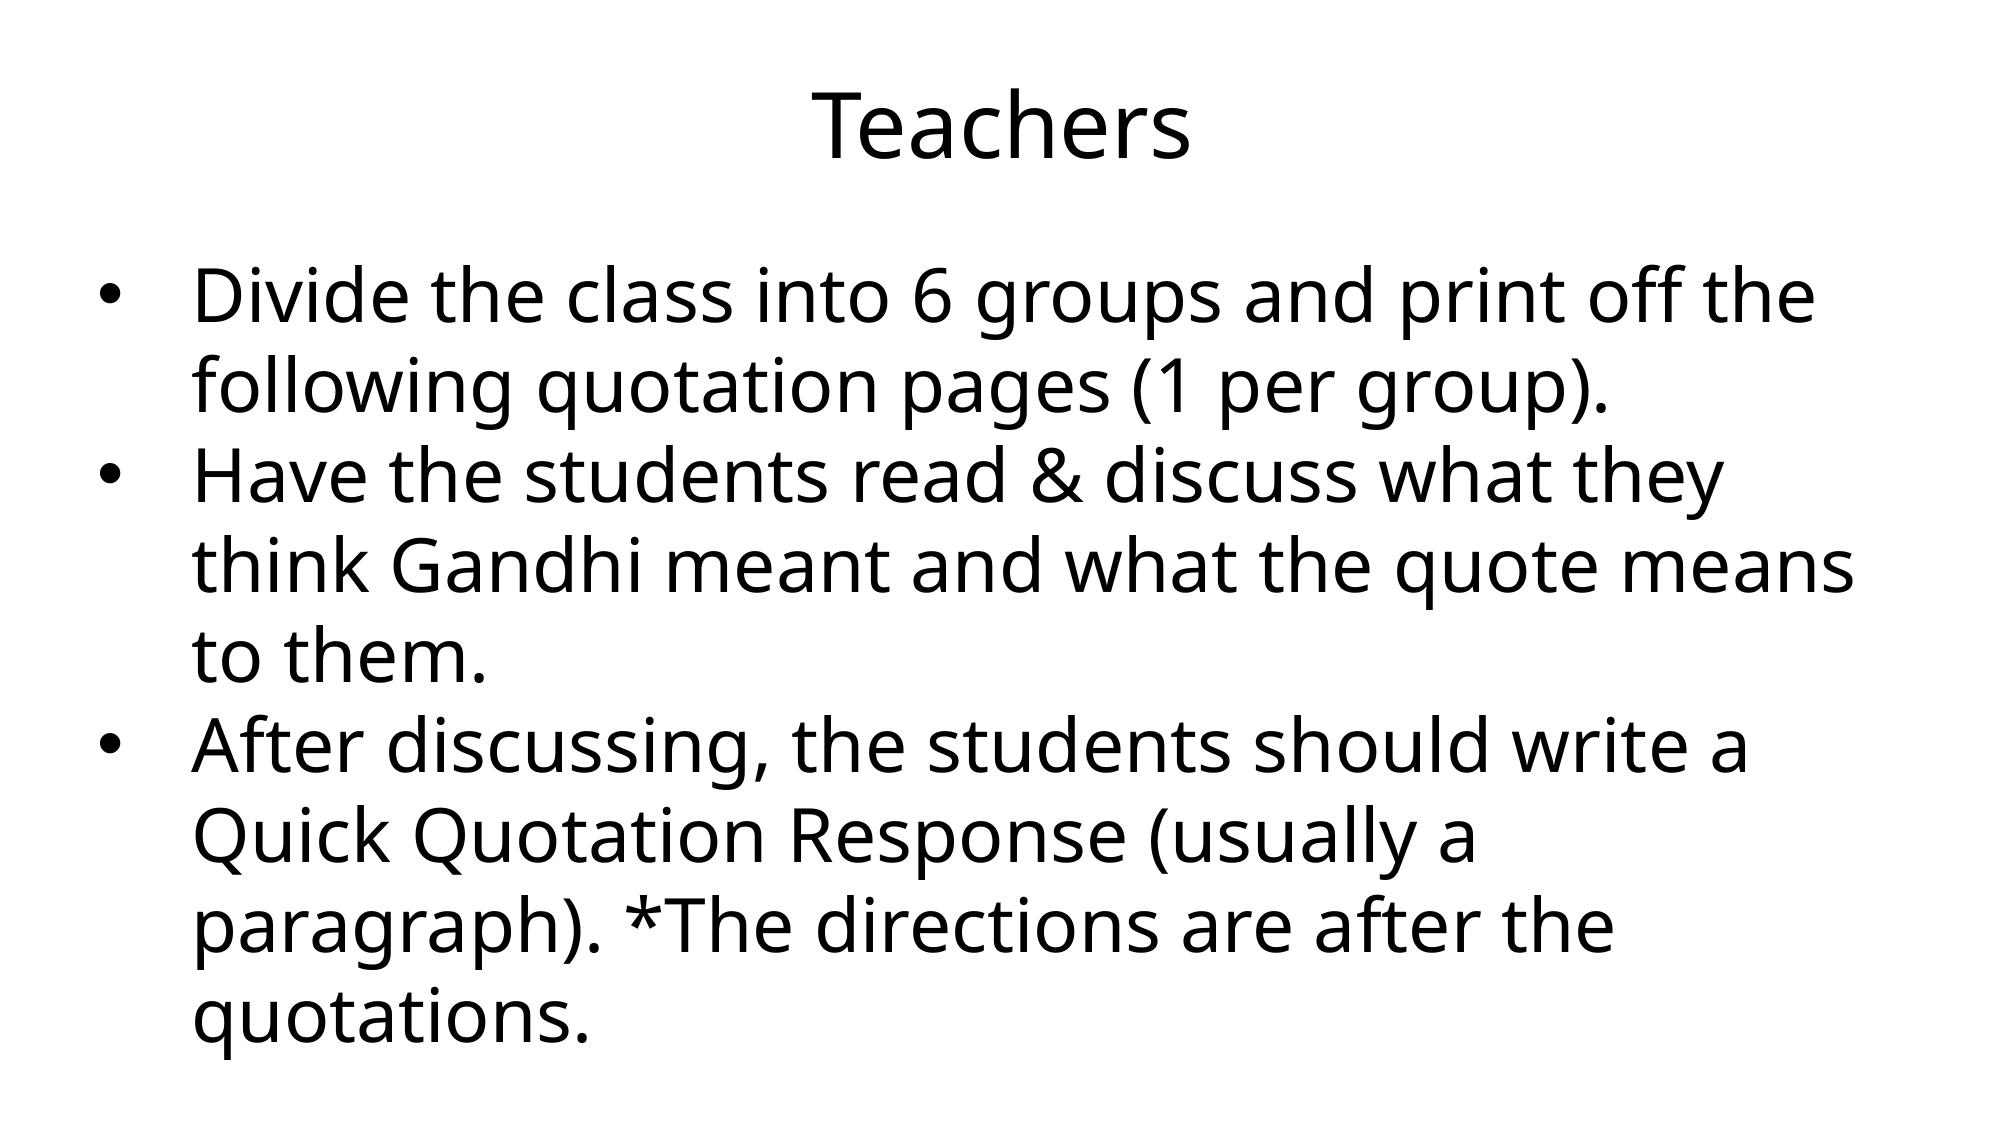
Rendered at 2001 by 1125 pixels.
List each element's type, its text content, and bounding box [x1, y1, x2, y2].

text_box Teachers Divide the class into 6 groups and print off the following quotation pages (1 per group). Have the students read & discuss what they think Gandhi meant and what the quote means to them. After discussing, the students should write a Quick Quotation Response (usually a paragraph). *The directions are after the quotations. [83, 0, 1923, 1125]
